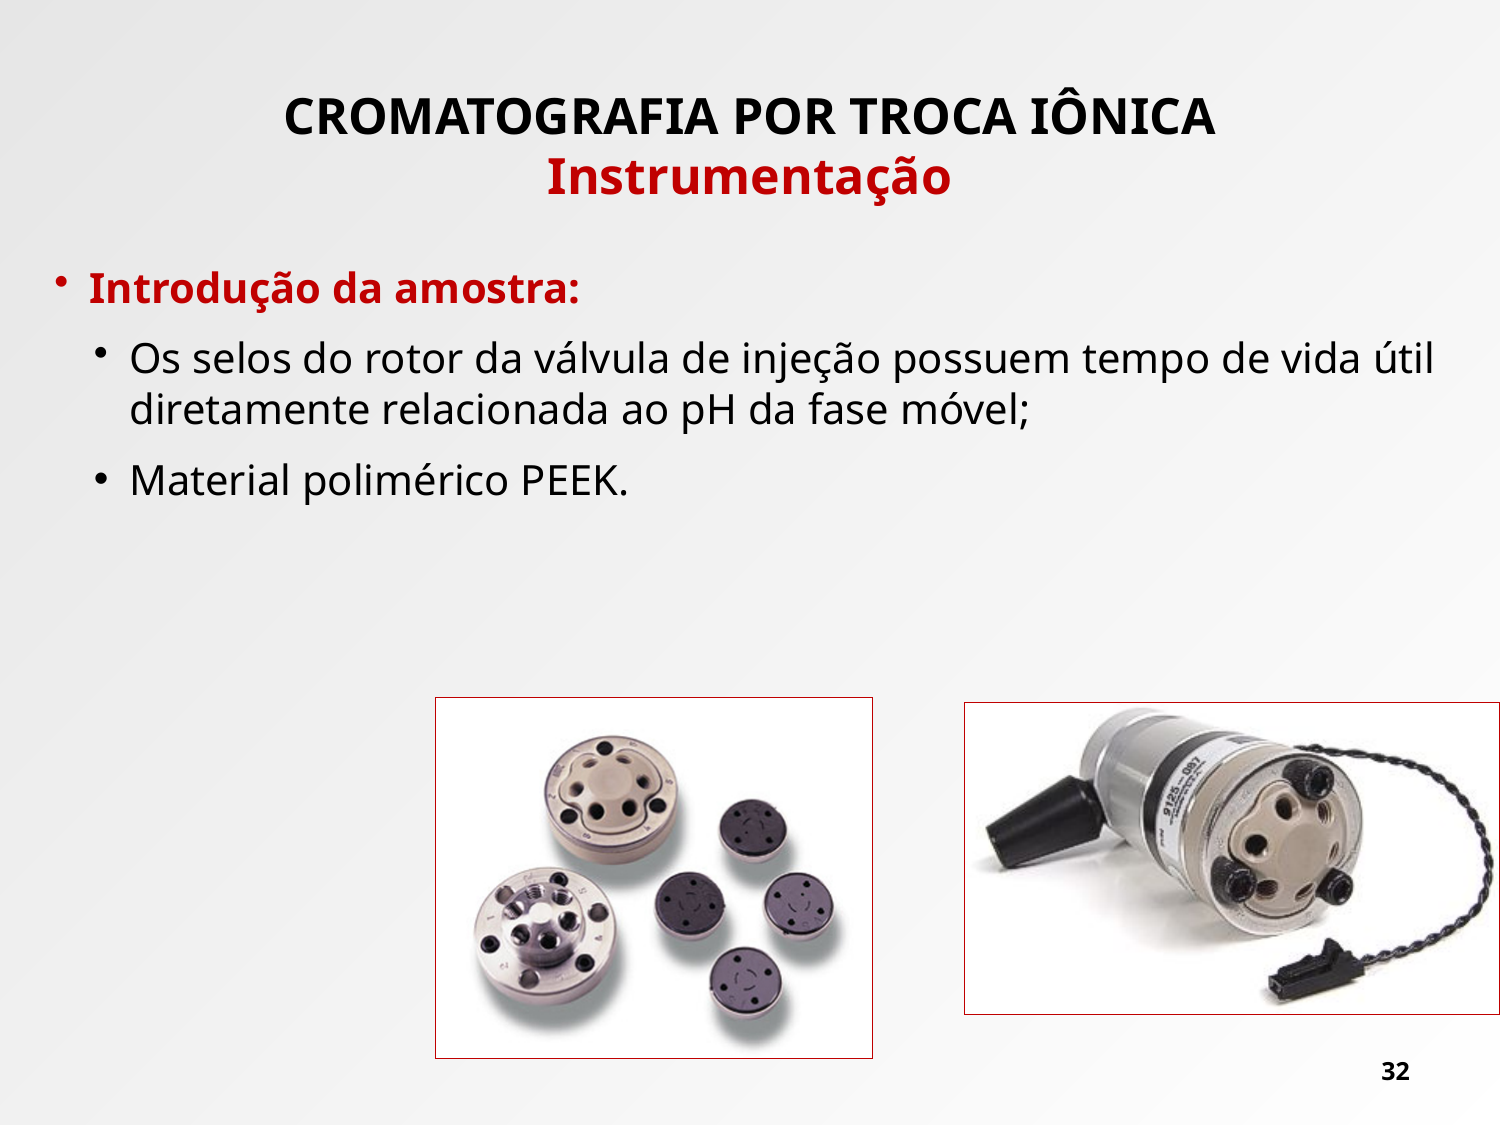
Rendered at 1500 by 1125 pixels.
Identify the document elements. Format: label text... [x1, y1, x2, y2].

picture [435, 697, 874, 1059]
slide_number 32 [1074, 1042, 1425, 1103]
title CROMATOGRAFIA POR TROCA IÔNICA Instrumentação [56, 58, 1444, 232]
picture [963, 701, 1500, 1015]
text_box Introdução da amostra: Os selos do rotor da válvula de injeção possuem tempo de vida útil diretamente relacionada ao pH da fase móvel; Material polimérico PEEK. [39, 254, 1461, 724]
